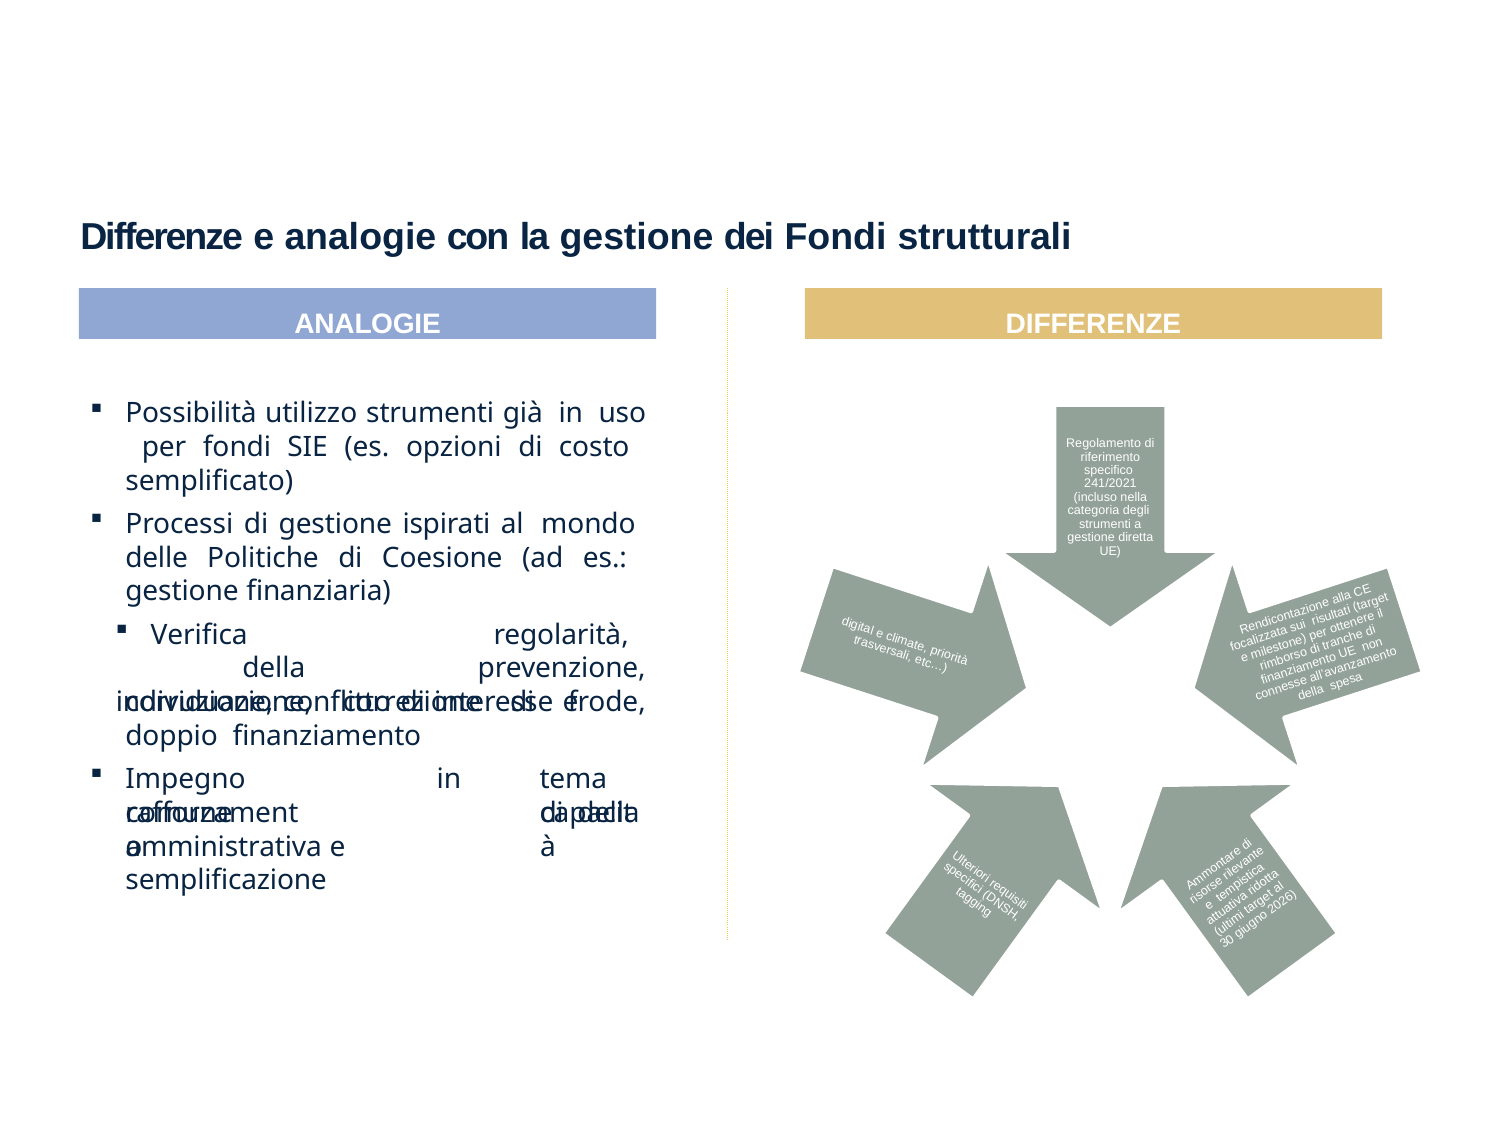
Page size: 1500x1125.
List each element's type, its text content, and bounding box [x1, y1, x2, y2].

text_box DIFFERENZE [804, 288, 1383, 339]
text_box amministrativa e semplificazione [123, 826, 532, 896]
text_box Verifica della individuazione, [88, 614, 313, 718]
text_box capacità [538, 792, 647, 862]
text_box Impegno comune [88, 758, 388, 828]
text_box in tema di della [388, 758, 647, 828]
text_box Possibilità utilizzo strumenti già in uso per fondi SIE (es. opzioni di costo semplificato) Processi di gestione ispirati al mondo delle Politiche di Coesione (ad es.: gestione finanziaria) [88, 393, 647, 607]
text_box corruzione, conflitto di interesse e doppio finanziamento [123, 682, 647, 751]
text_box rafforzamento [123, 792, 300, 826]
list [809, 392, 1412, 1000]
title Differenze e analogie con la gestione dei Fondi strutturali [78, 138, 1102, 329]
text_box regolarità, prevenzione, correzione di frode, [330, 614, 647, 682]
text_box ANALOGIE [78, 288, 657, 339]
